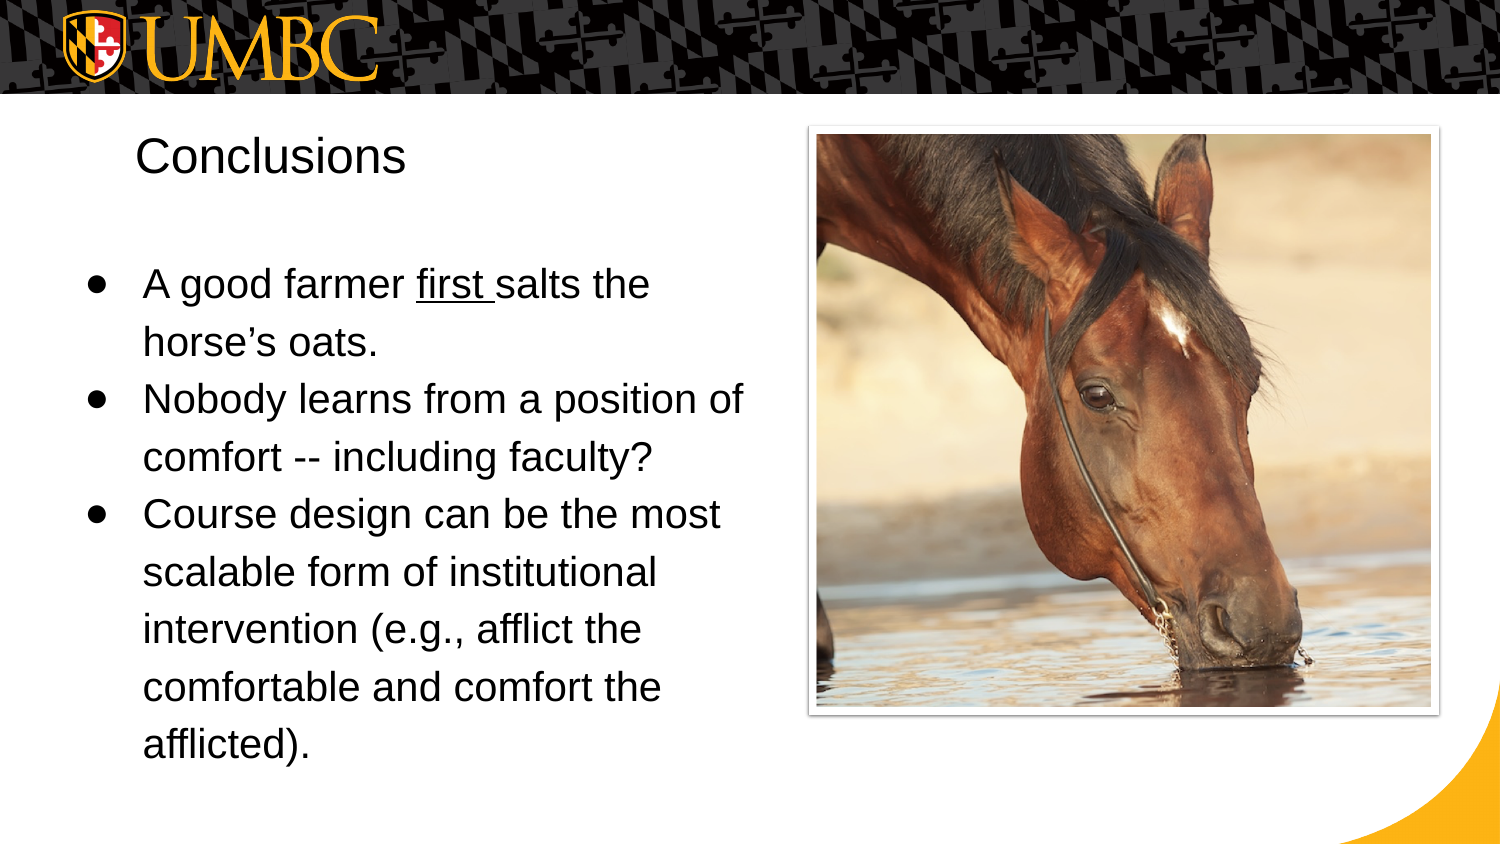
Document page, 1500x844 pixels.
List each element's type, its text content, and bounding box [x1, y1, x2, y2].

picture [802, 122, 1500, 844]
list A good farmer first salts the horse’s oats. Nobody learns from a position of comfort -- including faculty? Course design can be the most scalable form of institutional intervention (e.g., afflict the comfortable and comfort the afflicted). [52, 234, 761, 629]
picture [0, 0, 1500, 94]
title Conclusions [119, 76, 671, 199]
